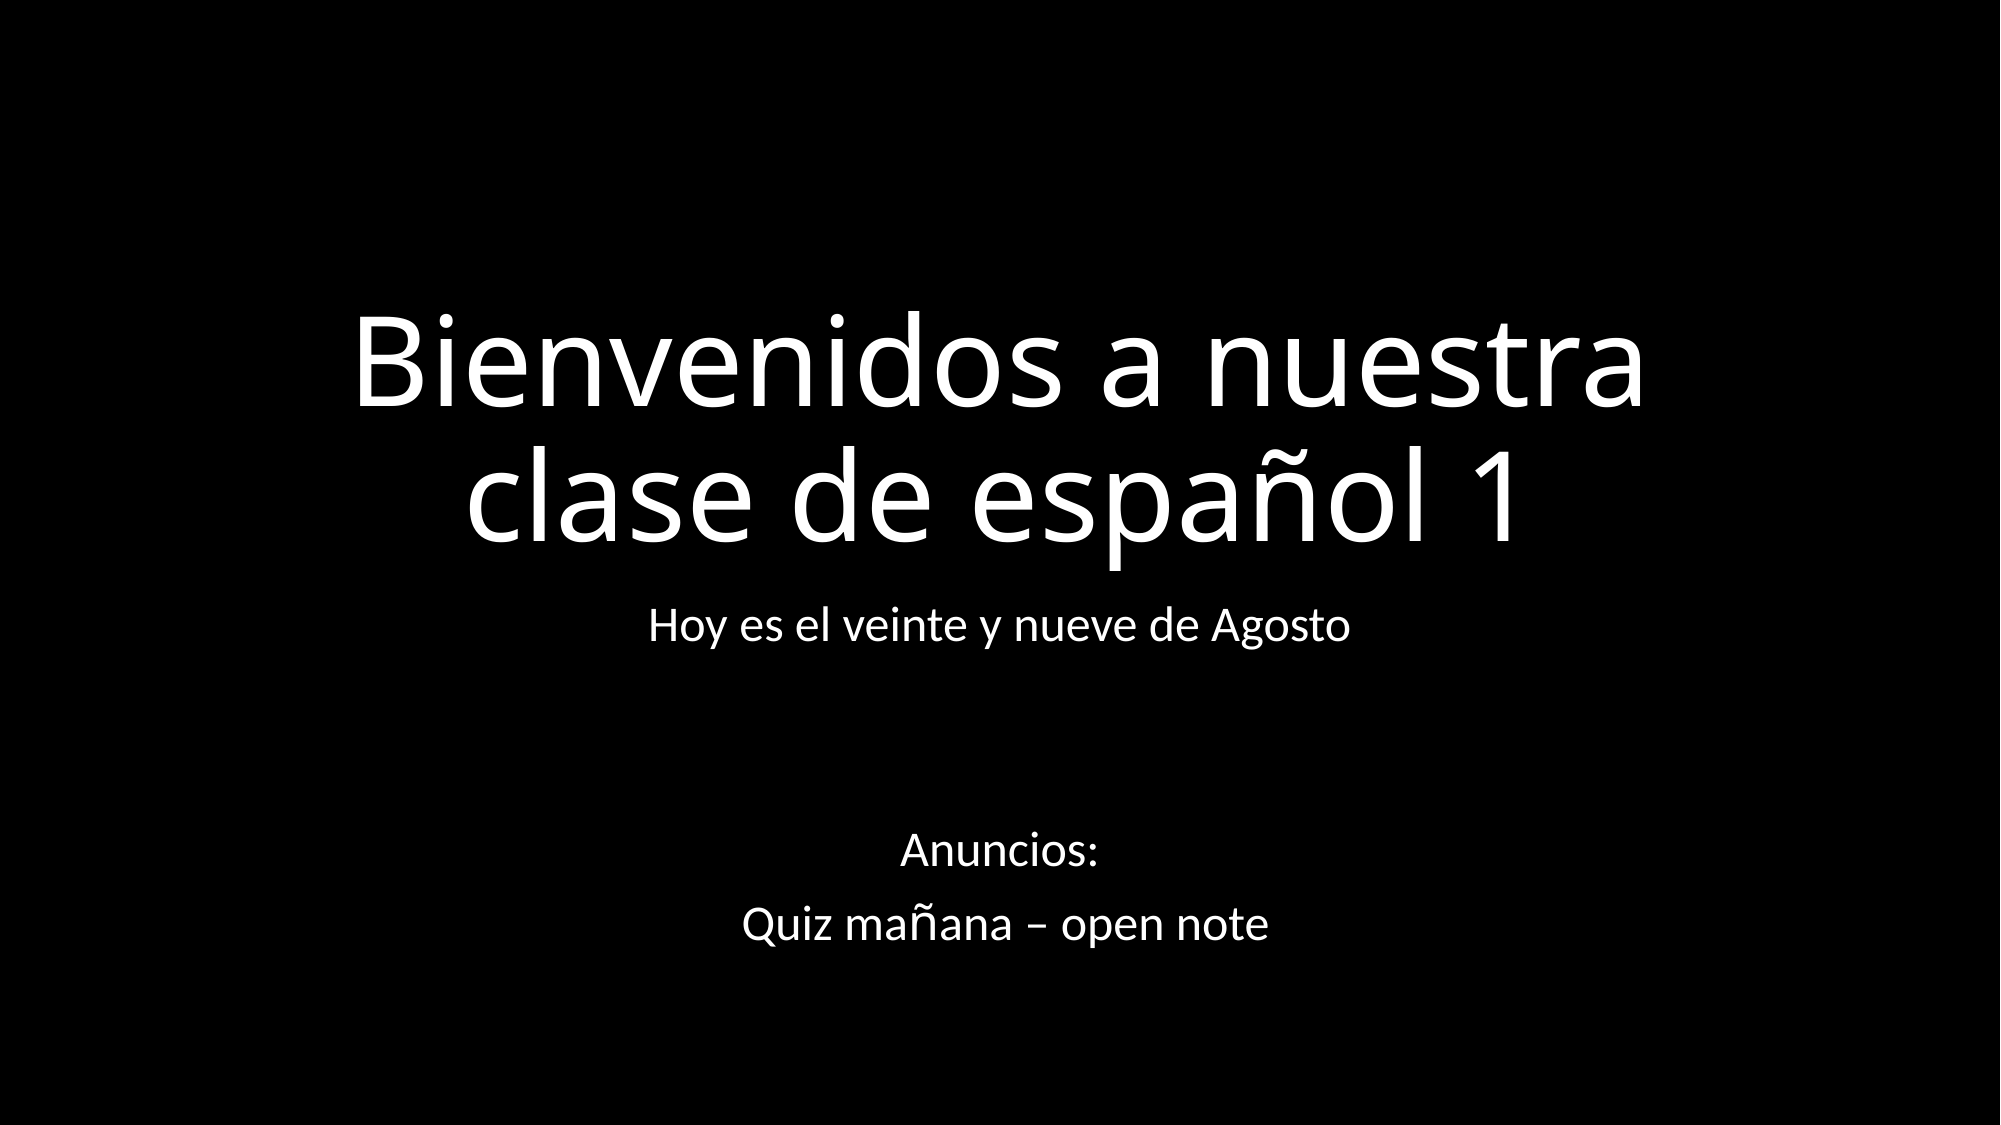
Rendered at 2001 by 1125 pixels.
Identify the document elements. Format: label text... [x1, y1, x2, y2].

title Bienvenidos a nuestra clase de español 1 [249, 184, 1750, 576]
subtitle Hoy es el veinte y nueve de Agosto Anuncios: Quiz mañana – open note [249, 590, 1750, 1047]
